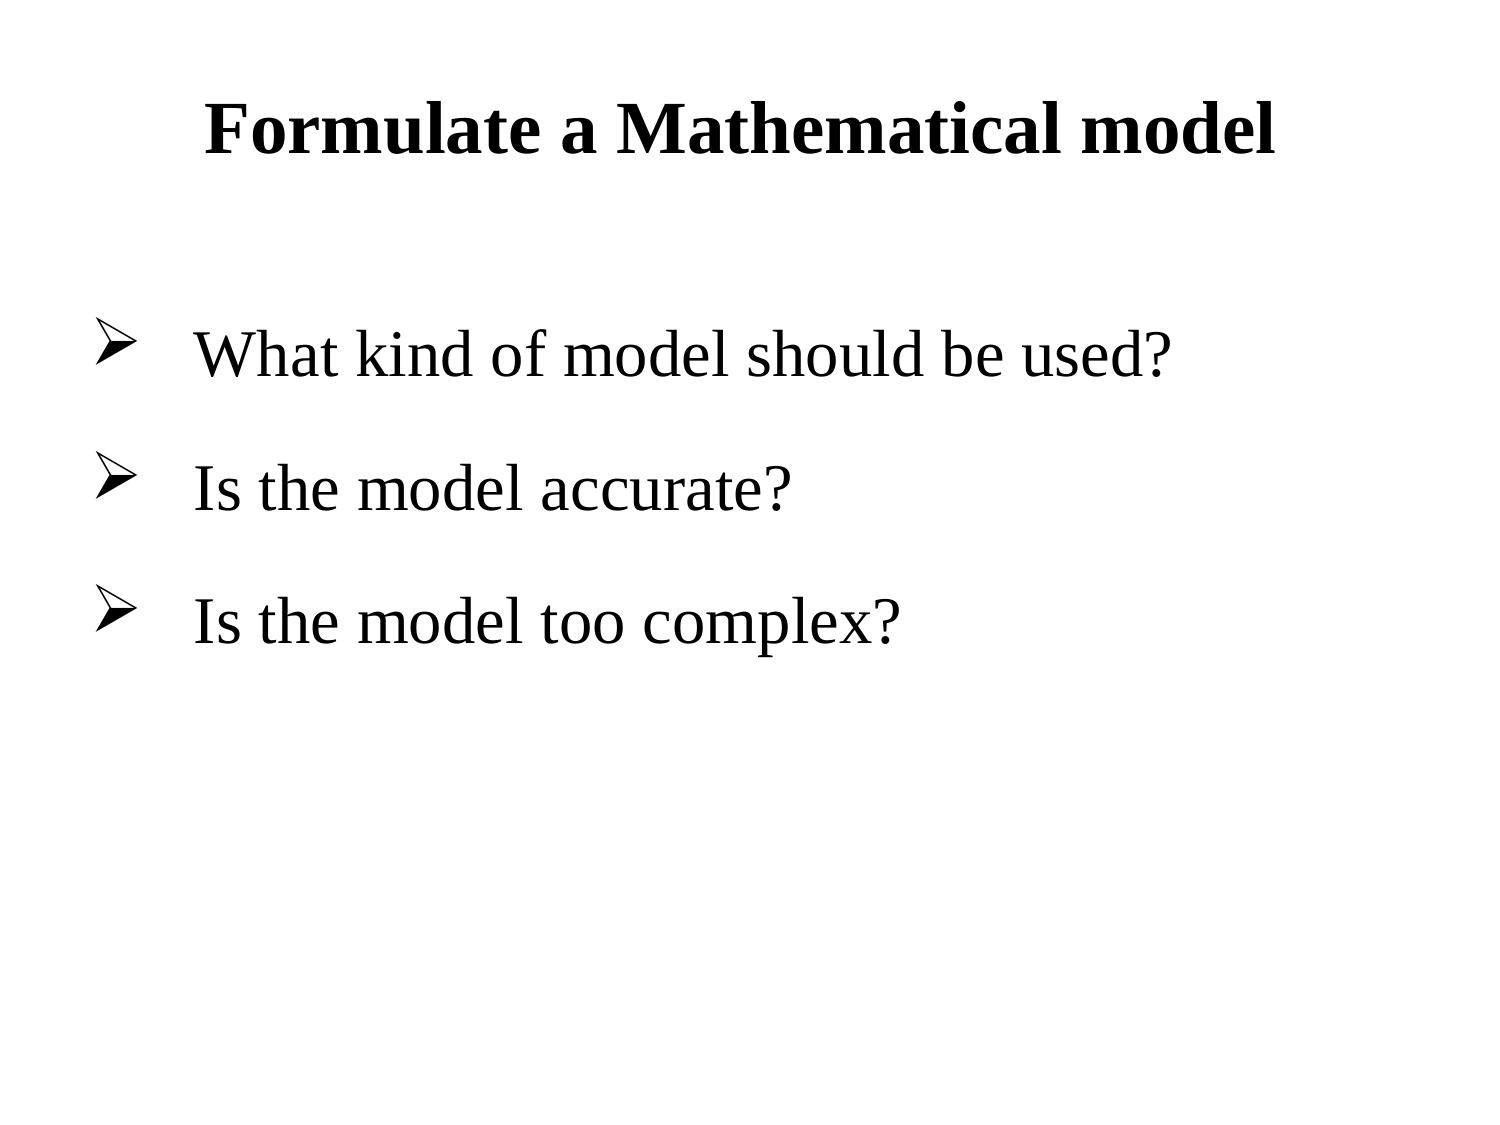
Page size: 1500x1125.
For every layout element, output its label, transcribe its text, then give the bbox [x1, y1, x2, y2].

list What kind of model should be used? Is the model accurate? Is the model too complex? [75, 262, 1425, 1005]
title Formulate a Mathematical model [75, 75, 1425, 262]
